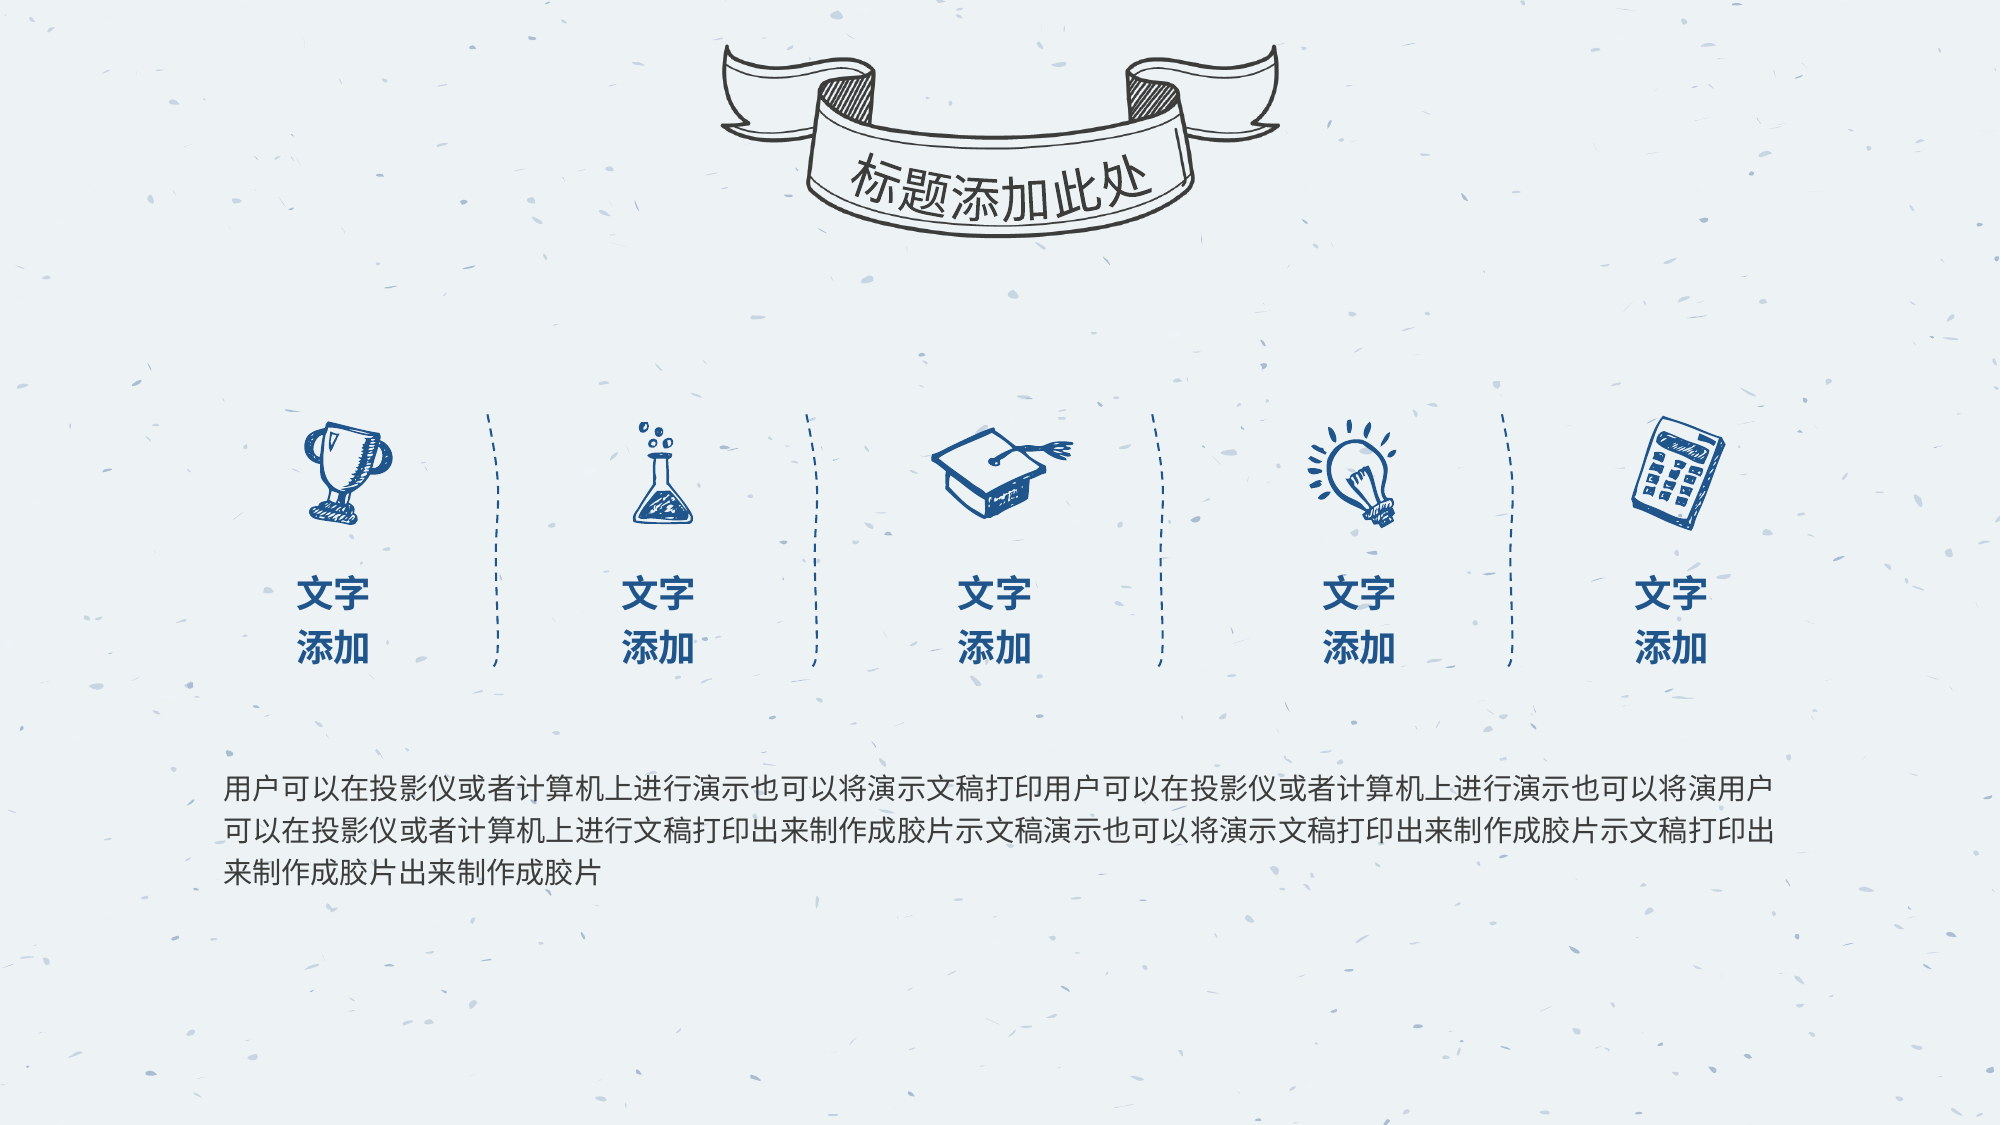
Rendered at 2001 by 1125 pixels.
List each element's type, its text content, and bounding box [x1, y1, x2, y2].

text_box [1500, 414, 1514, 668]
text_box [486, 414, 500, 668]
text_box 文字 添加 [932, 553, 1059, 676]
text_box 文字 添加 [270, 553, 397, 676]
text_box [1151, 414, 1164, 668]
text_box 文字 添加 [1608, 553, 1735, 676]
text_box 文字 添加 [1296, 553, 1423, 676]
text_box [631, 421, 697, 525]
text_box [931, 427, 1074, 520]
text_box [301, 421, 398, 525]
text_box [1307, 418, 1397, 529]
picture [720, 44, 1280, 239]
text_box [805, 414, 819, 668]
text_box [1630, 415, 1726, 531]
text_box 文字 添加 [595, 553, 722, 676]
text_box 用户可以在投影仪或者计算机上进行演示也可以将演示文稿打印用户可以在投影仪或者计算机上进行演示也可以将演用户可以在投影仪或者计算机上进行文稿打印出来制作成胶片示文稿演示也可以将演示文稿打印出来制作成胶片示文稿打印出来制作成胶片出来制作成胶片 [208, 755, 1792, 897]
